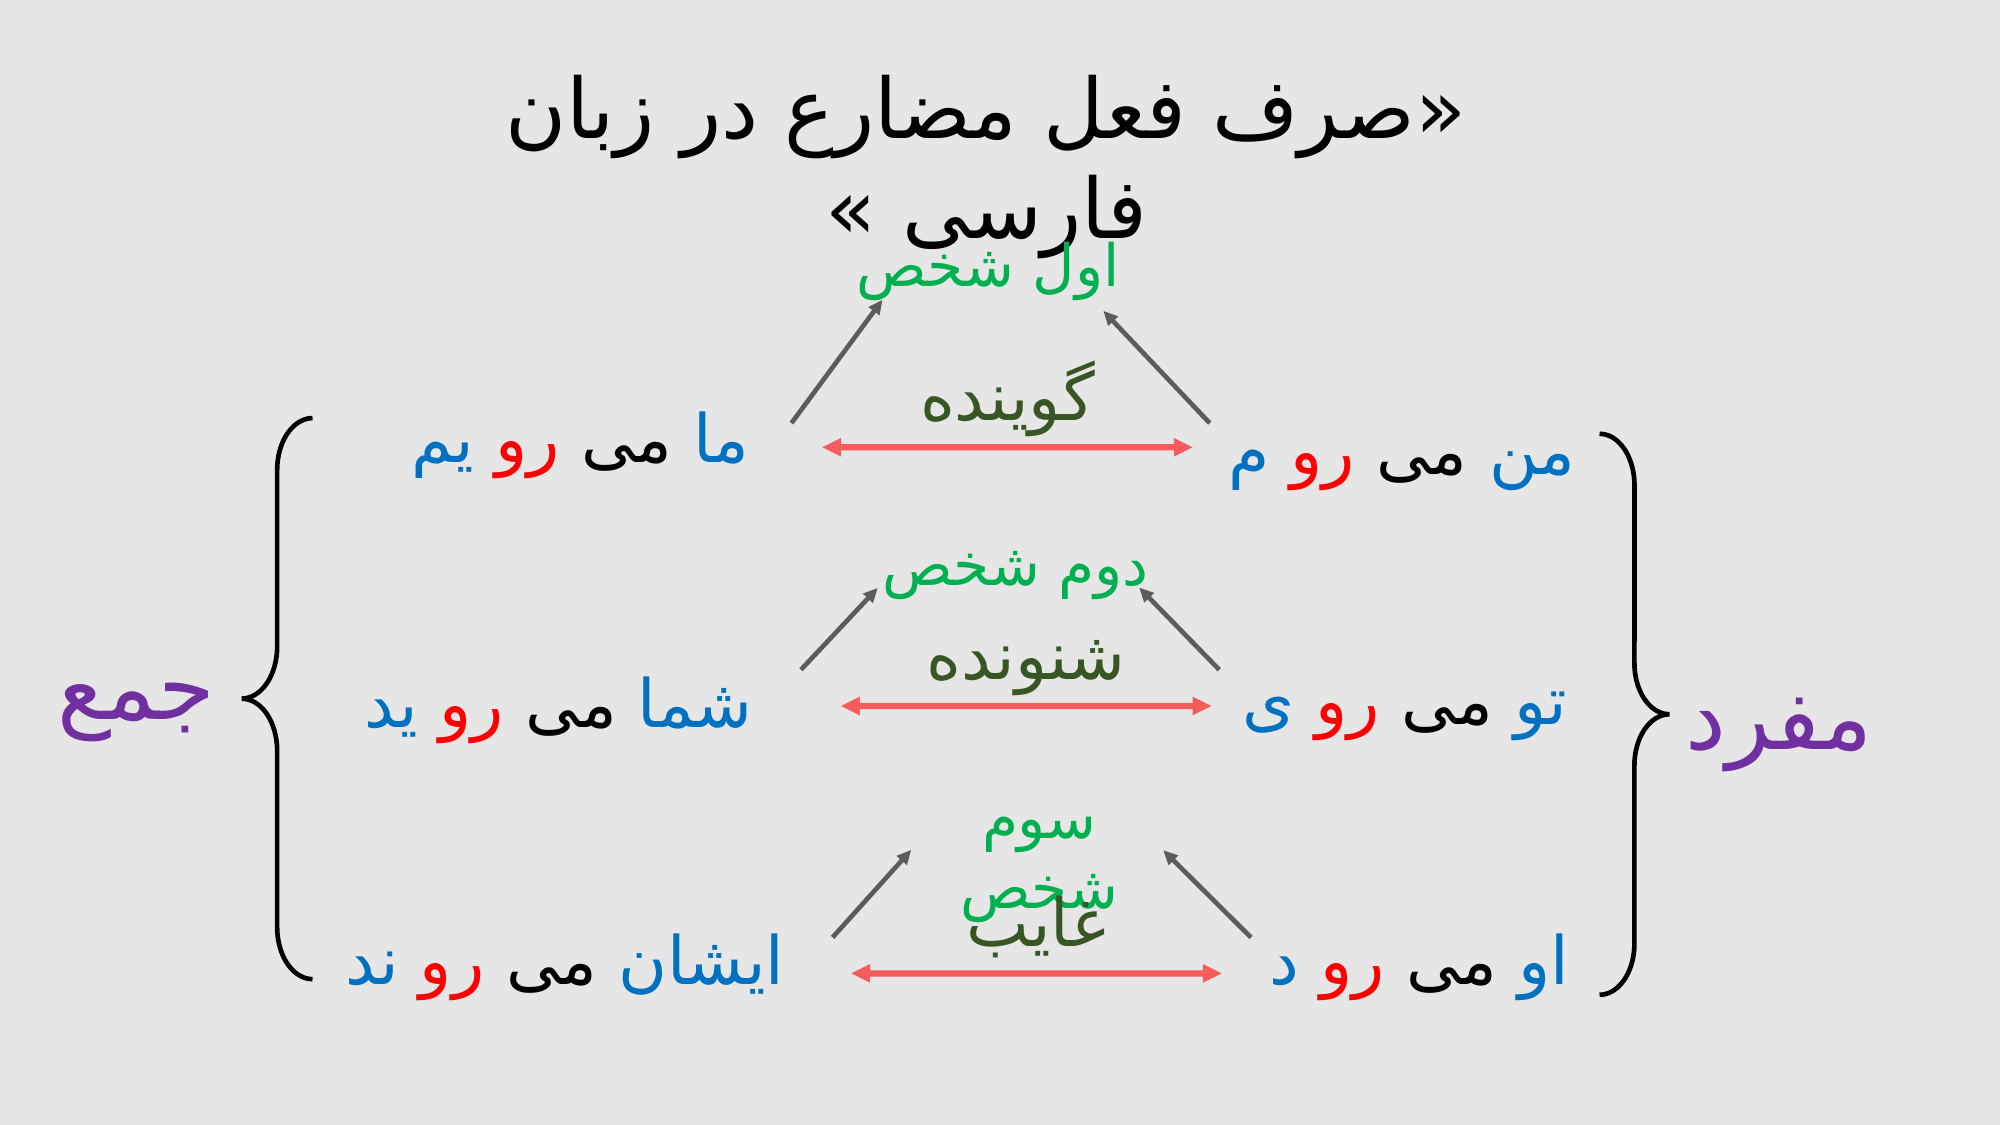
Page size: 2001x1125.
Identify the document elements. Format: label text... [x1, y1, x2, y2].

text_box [0, 220, 1920, 1007]
text_box «صرف فعل مضارع در زبان فارسی » [410, 48, 1563, 220]
